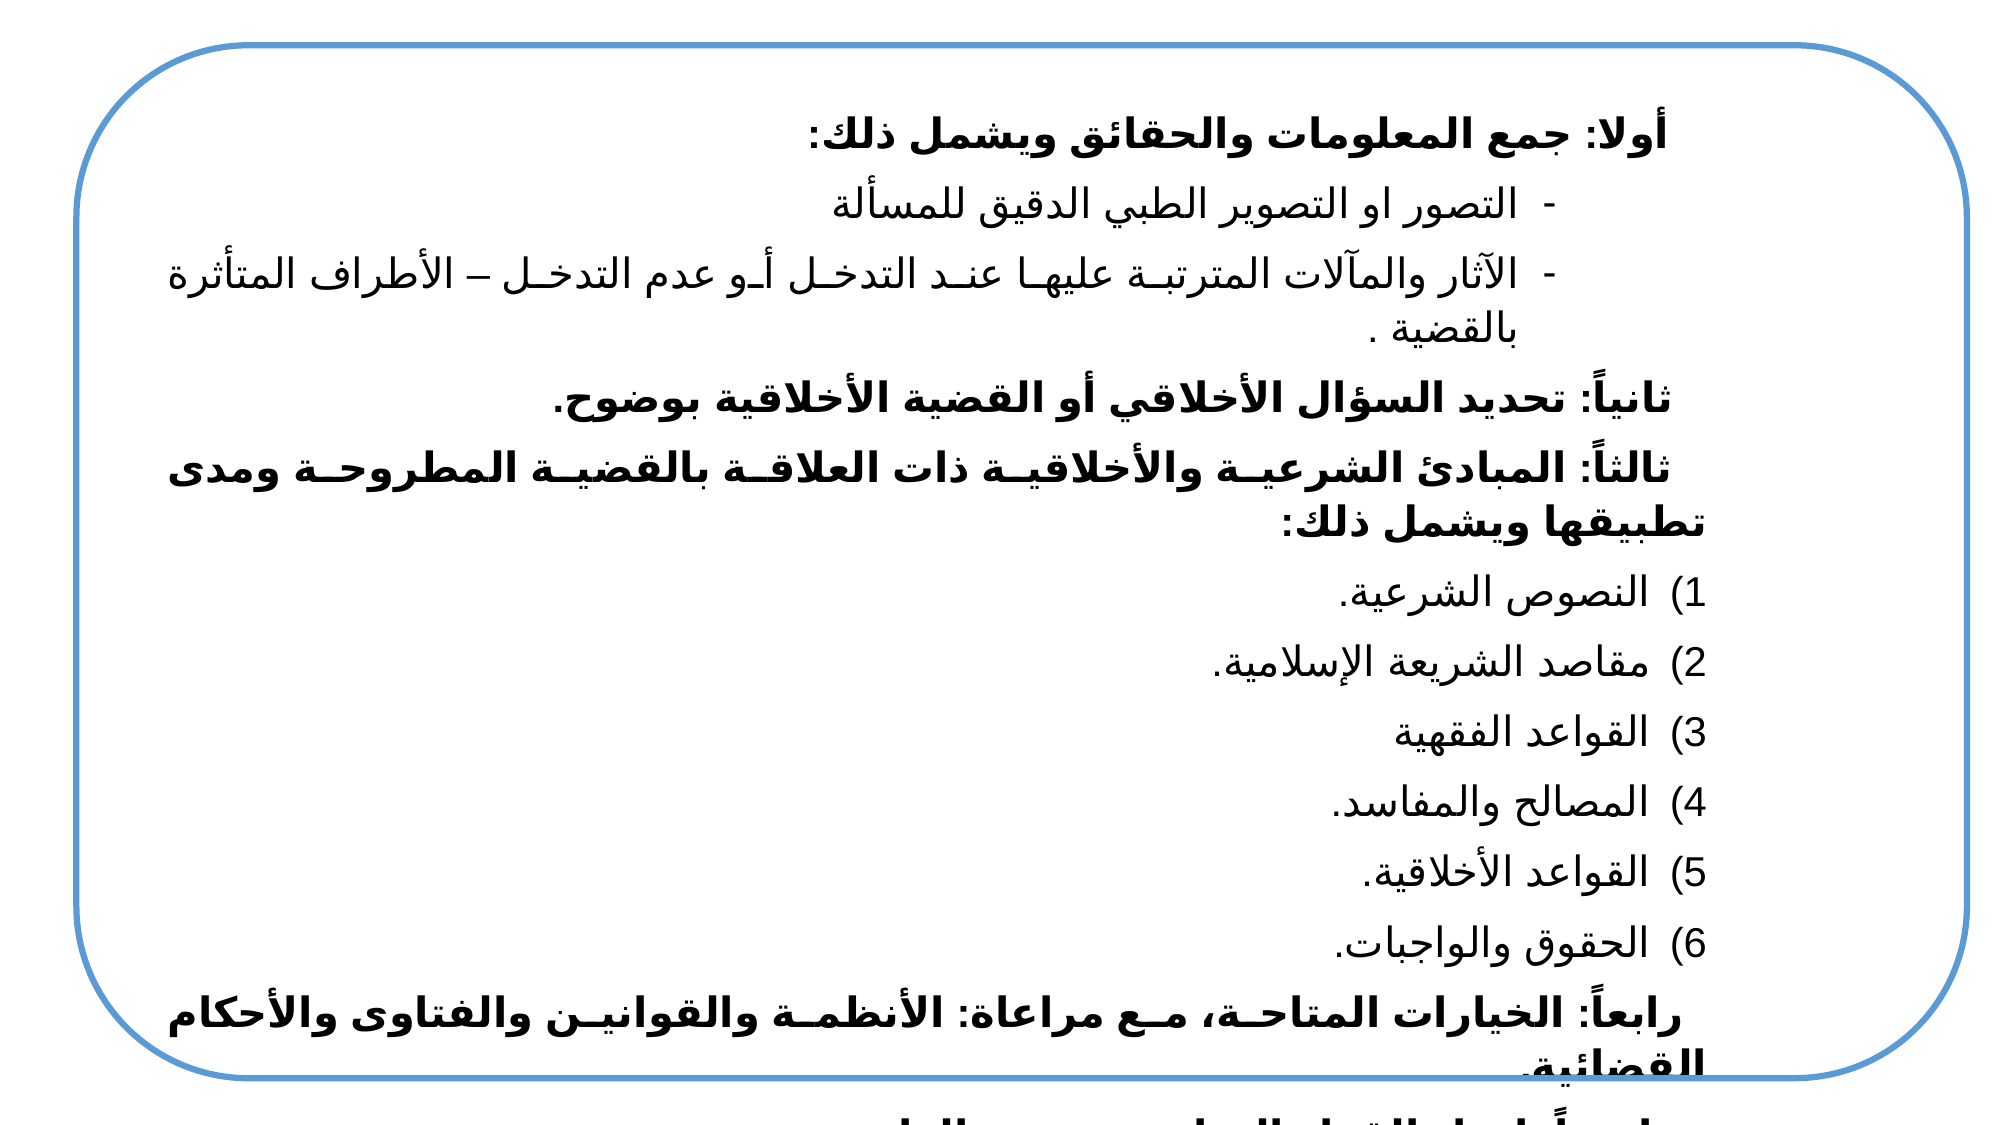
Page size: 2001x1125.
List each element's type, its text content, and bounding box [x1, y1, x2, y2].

text_box [75, 44, 1968, 1080]
text_box أولا: جمع المعلومات والحقائق ويشمل ذلك: التصور او التصوير الطبي الدقيق للمسألة الآثار والمآلات المترتبة عليها عند التدخل أو عدم التدخل – الأطراف المتأثرة بالقضية . ثانياً: تحديد السؤال الأخلاقي أو القضية الأخلاقية بوضوح. ثالثاً: المبادئ الشرعية والأخلاقية ذات العلاقة بالقضية المطروحة ومدى تطبيقها ويشمل ذلك: النصوص الشرعية. مقاصد الشريعة الإسلامية. القواعد الفقهية المصالح والمفاسد. القواعد الأخلاقية. الحقوق والواجبات. رابعاً: الخيارات المتاحة، مع مراعاة: الأنظمة والقوانين والفتاوى والأحكام القضائية. خامساً: اتخاذ القرار المناسب حسب الراجح. سادسا: تقييم التجربة للإستفادة منها مستقبلاً. [152, 1051, 1722, 1125]
